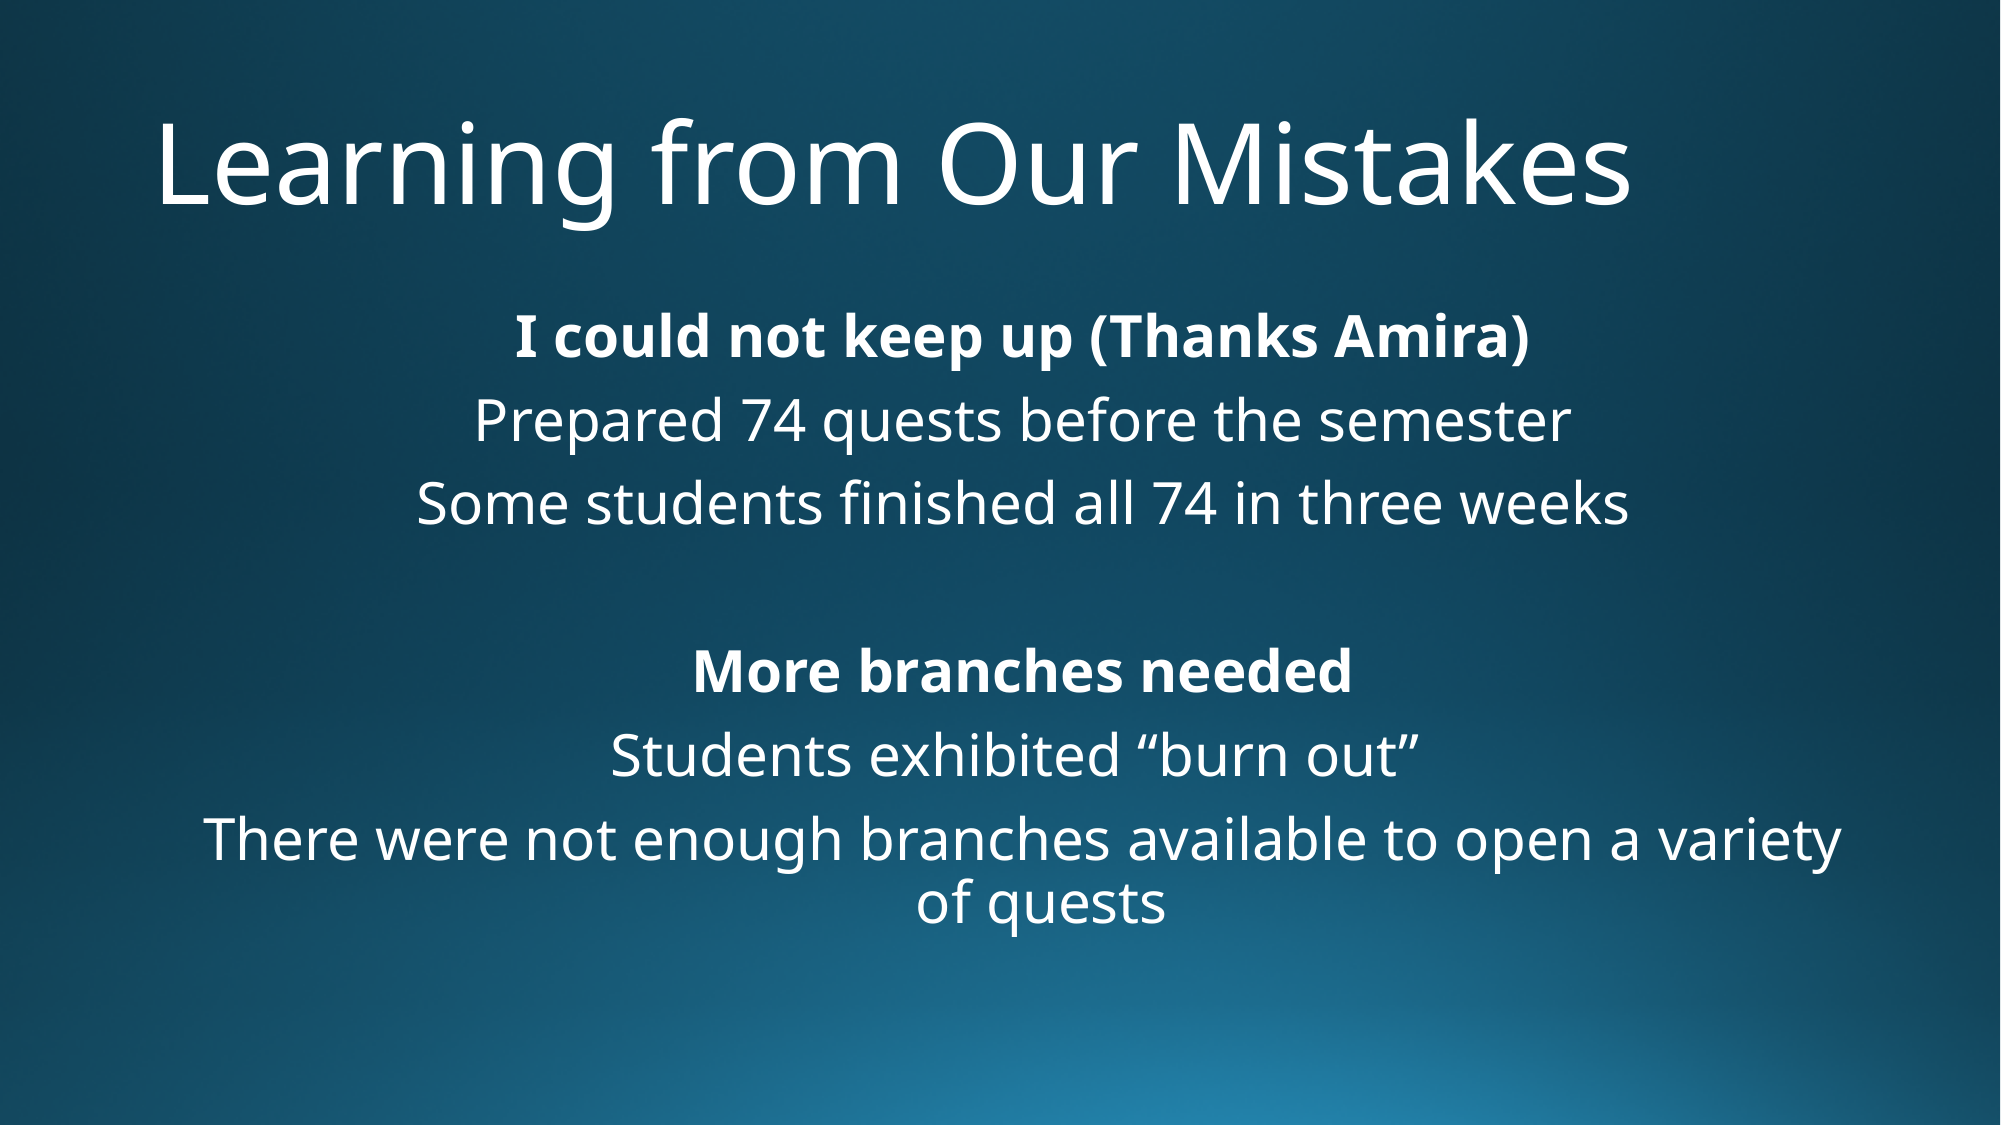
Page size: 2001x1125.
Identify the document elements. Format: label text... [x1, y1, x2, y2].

picture [0, 0, 2001, 1125]
title Learning from Our Mistakes [137, 59, 1863, 278]
list I could not keep up (Thanks Amira) Prepared 74 quests before the semester Some students finished all 74 in three weeks More branches needed Students exhibited “burn out” There were not enough branches available to open a variety of quests [183, 299, 1863, 1014]
